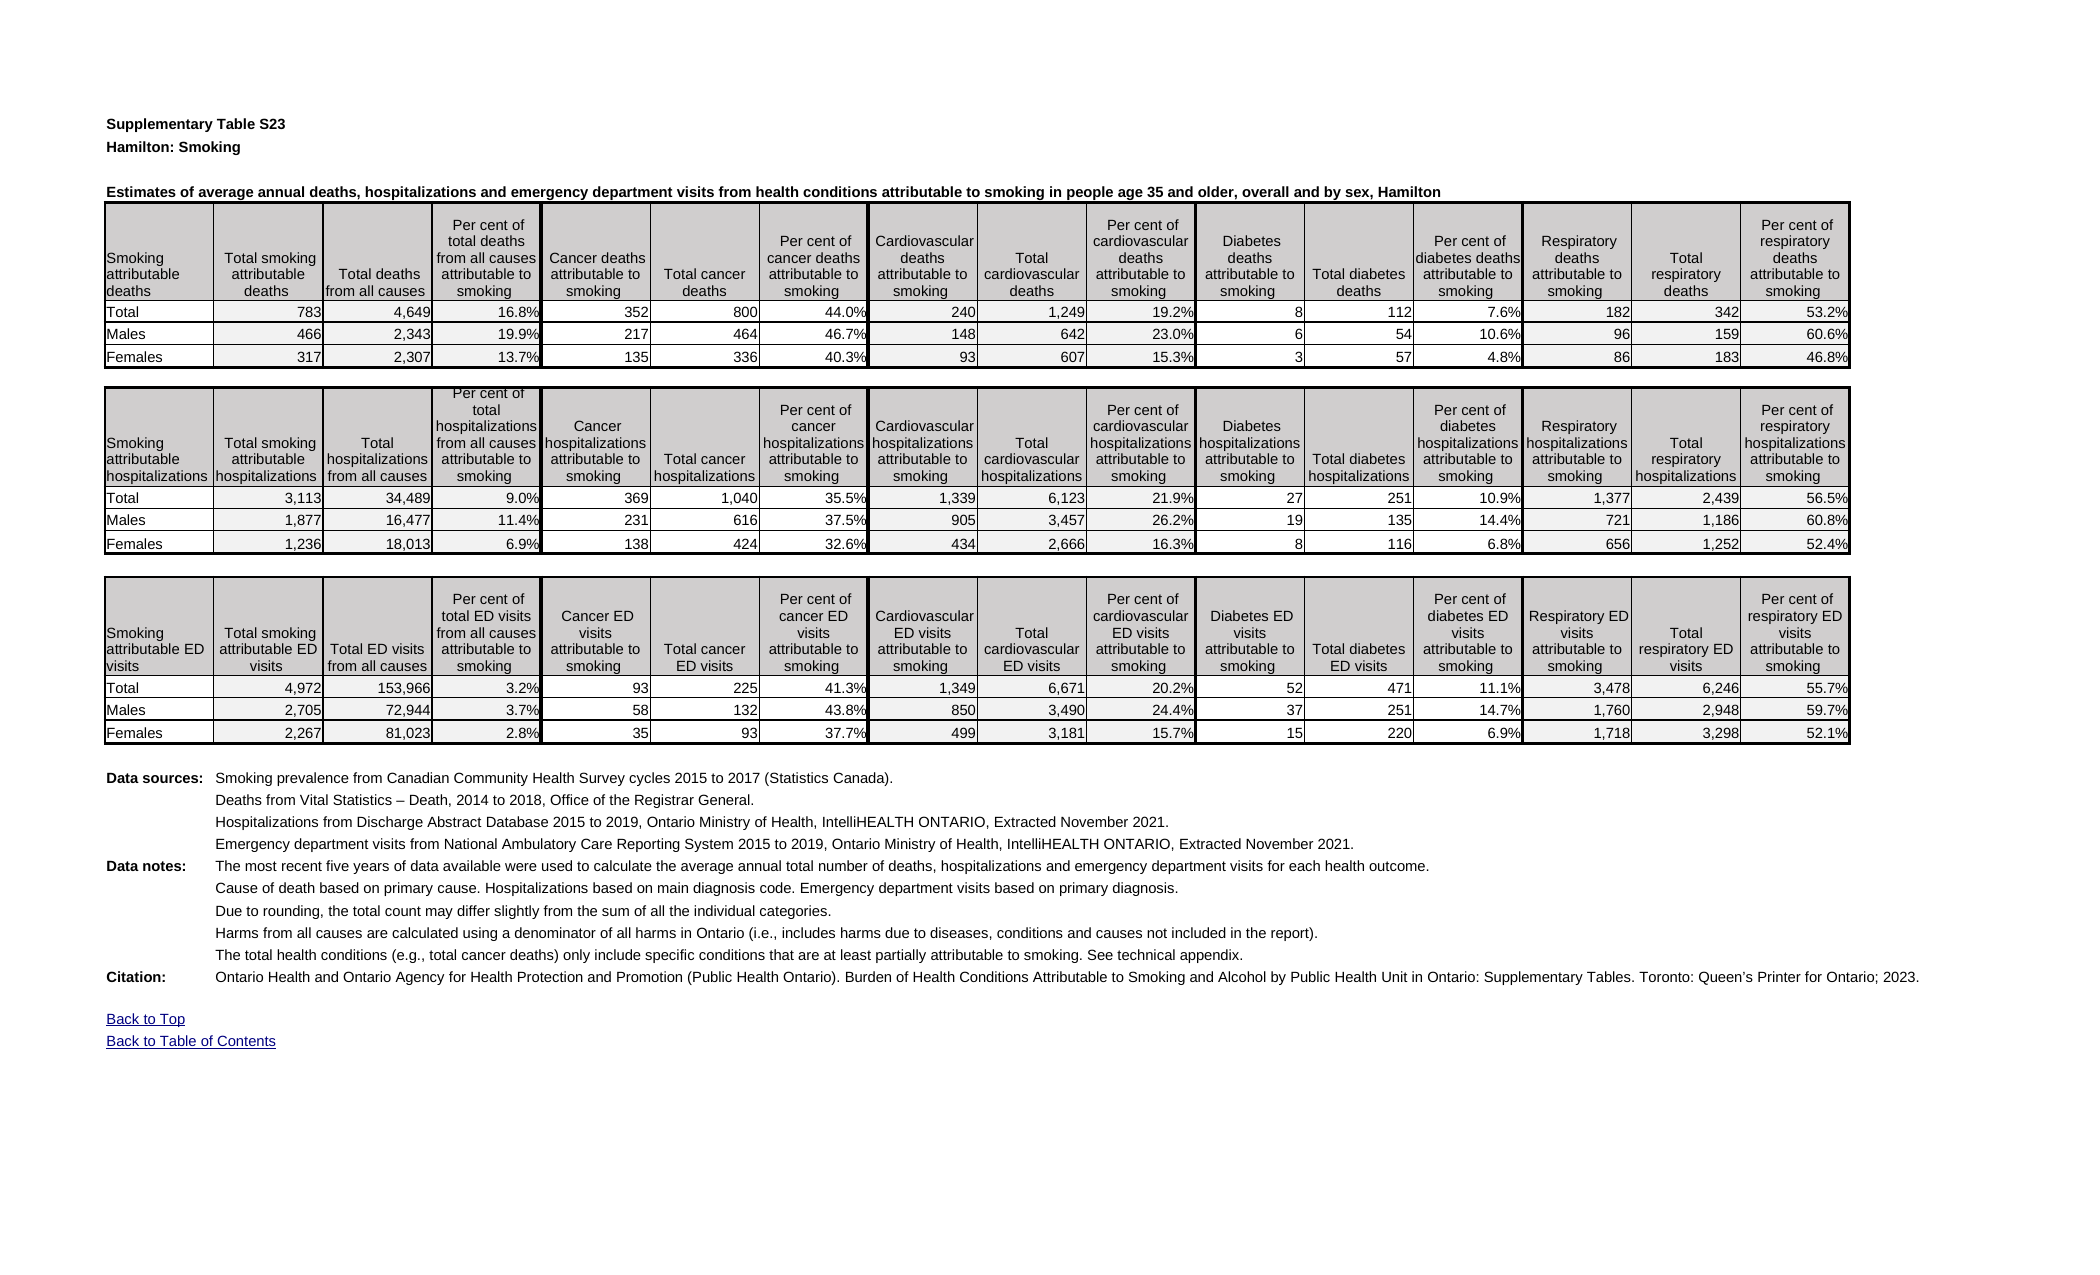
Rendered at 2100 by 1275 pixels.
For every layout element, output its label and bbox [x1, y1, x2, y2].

table_header [105, 112, 214, 134]
